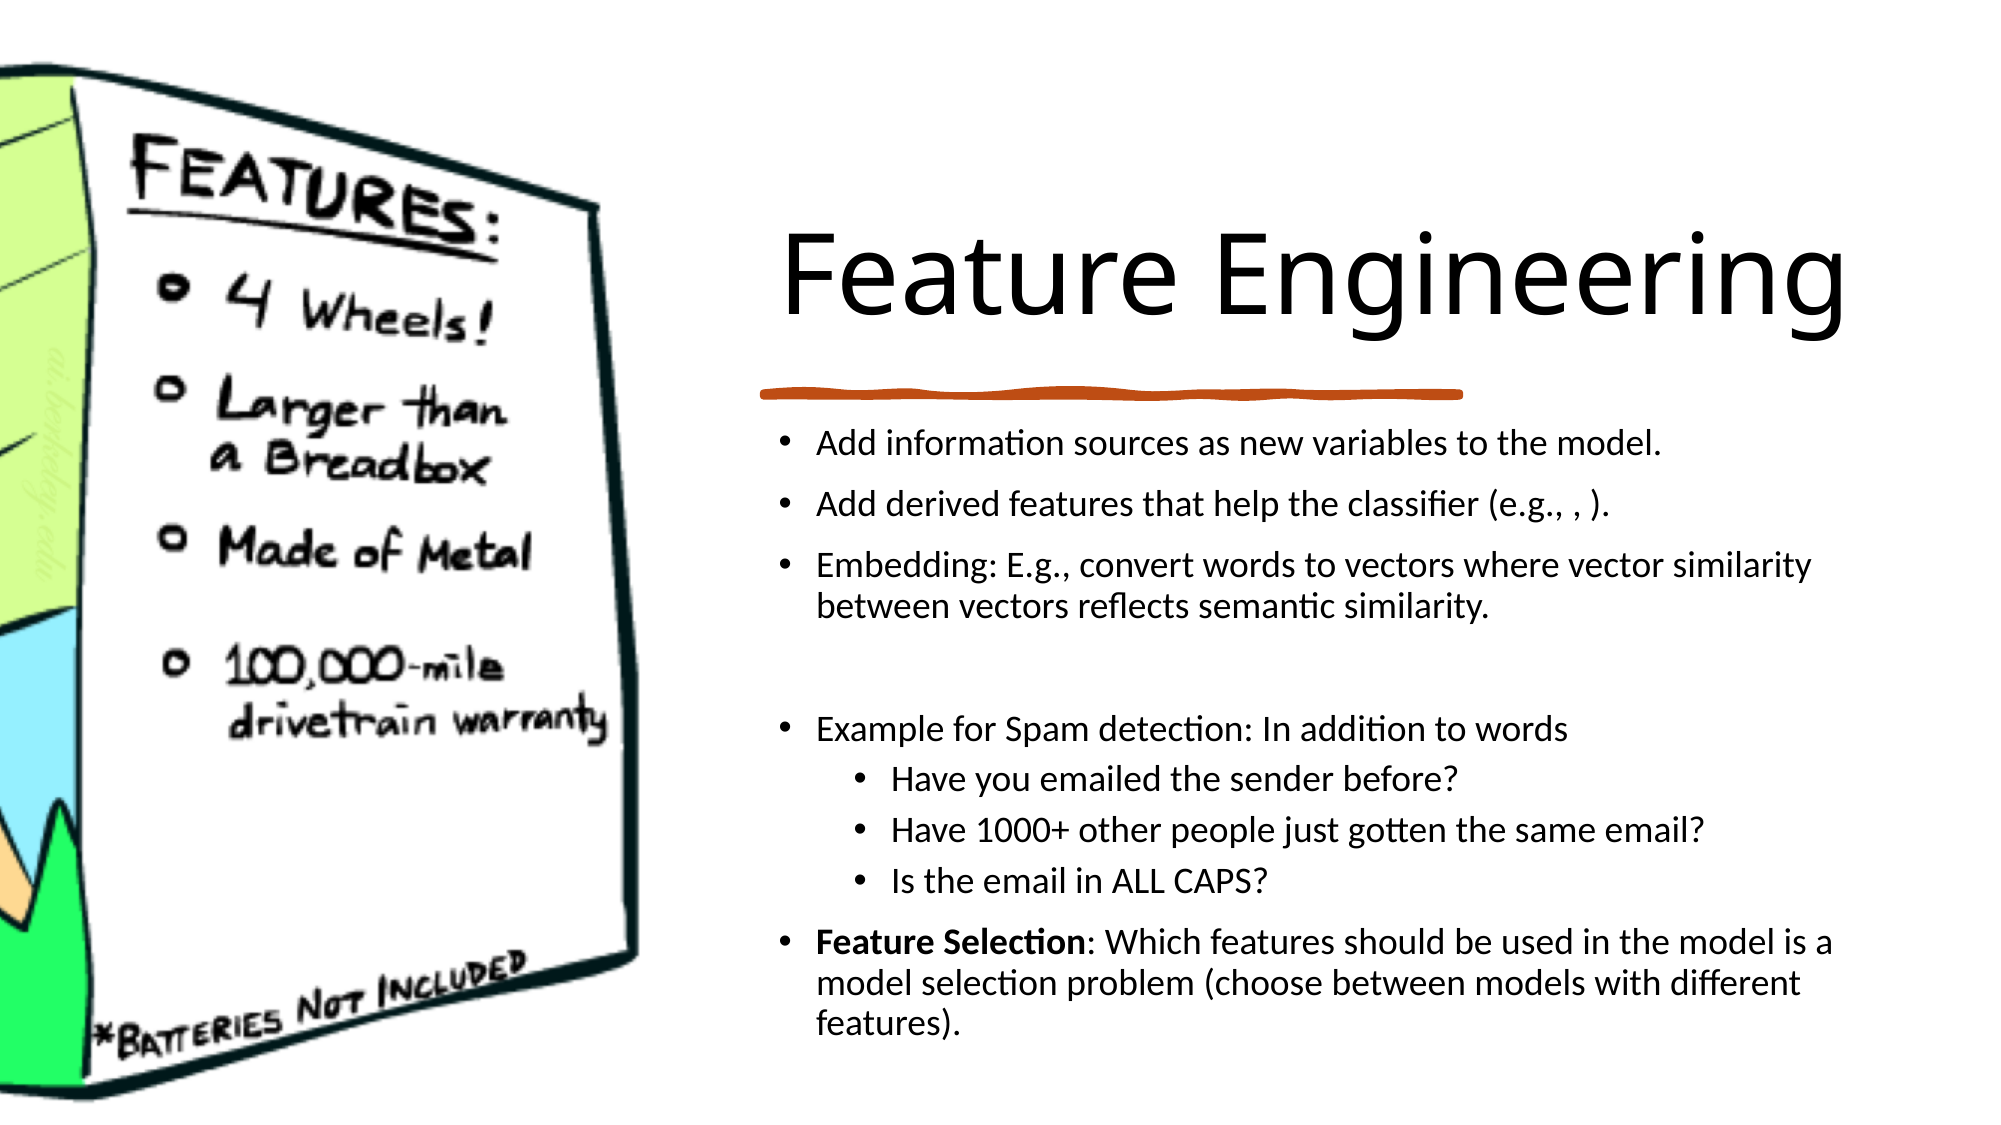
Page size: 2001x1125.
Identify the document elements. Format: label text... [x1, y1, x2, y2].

text_box [665, 0, 2000, 1125]
title Feature Engineering [763, 53, 1895, 347]
text_box [762, 388, 1461, 399]
picture [0, 0, 665, 1125]
